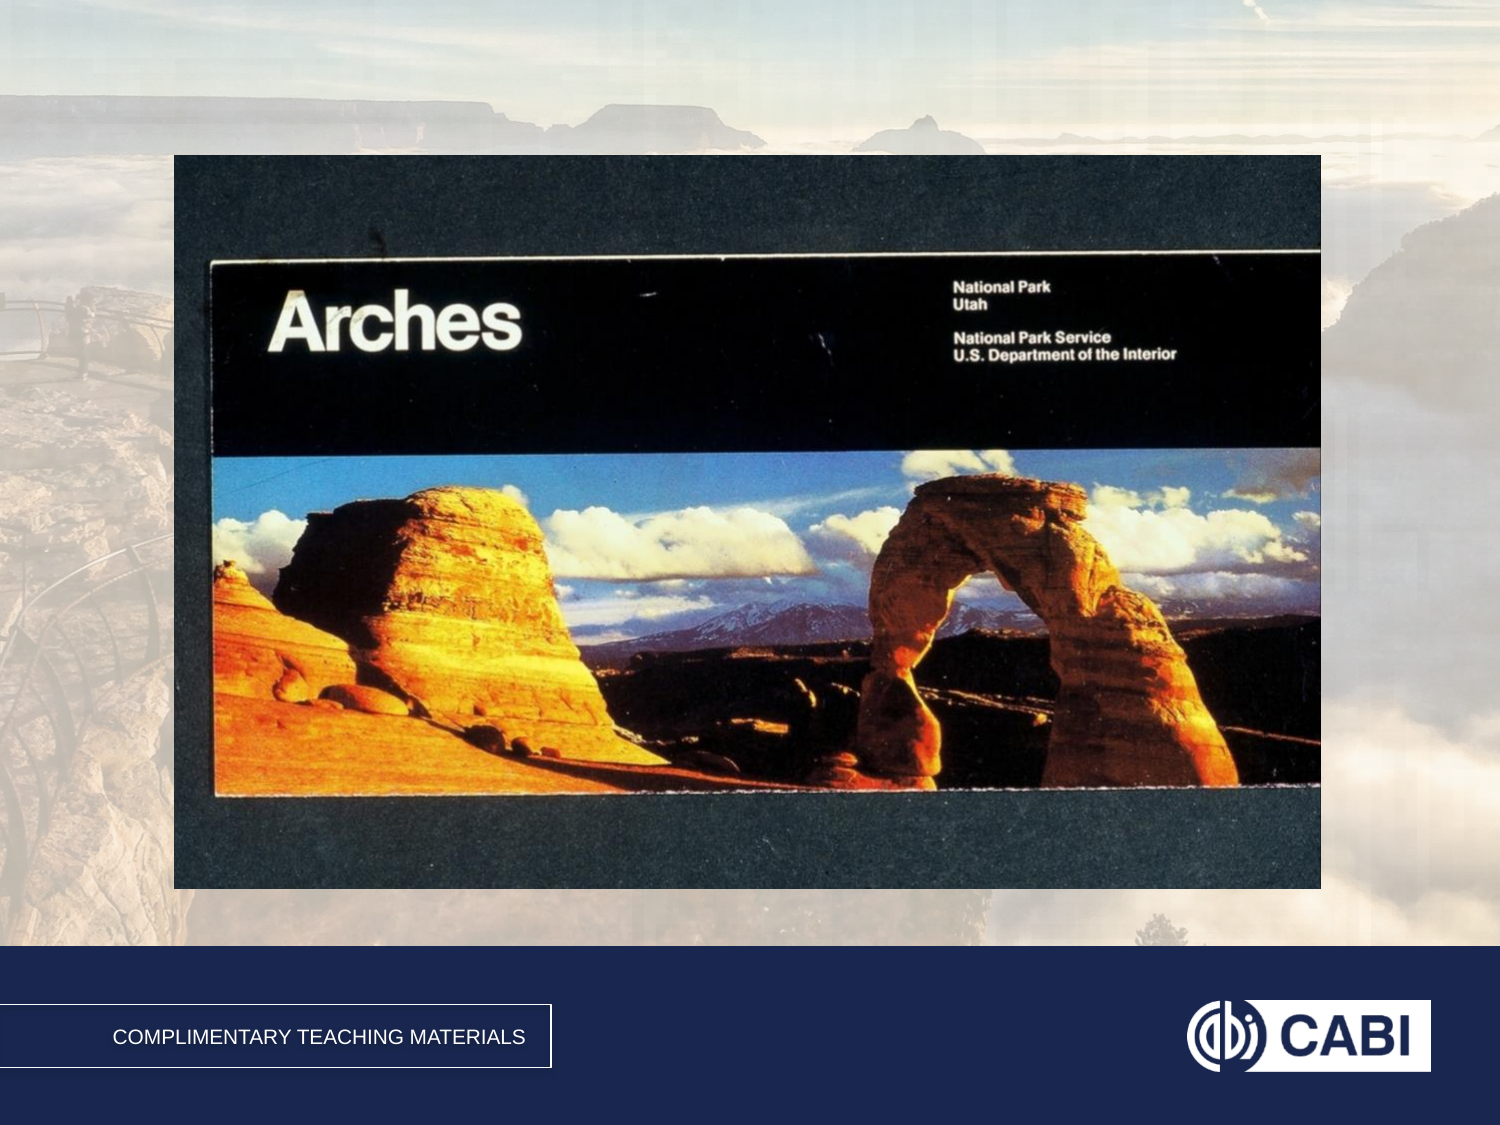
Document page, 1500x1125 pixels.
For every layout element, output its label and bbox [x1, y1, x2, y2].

picture [174, 155, 1321, 889]
picture [1187, 1000, 1431, 1072]
